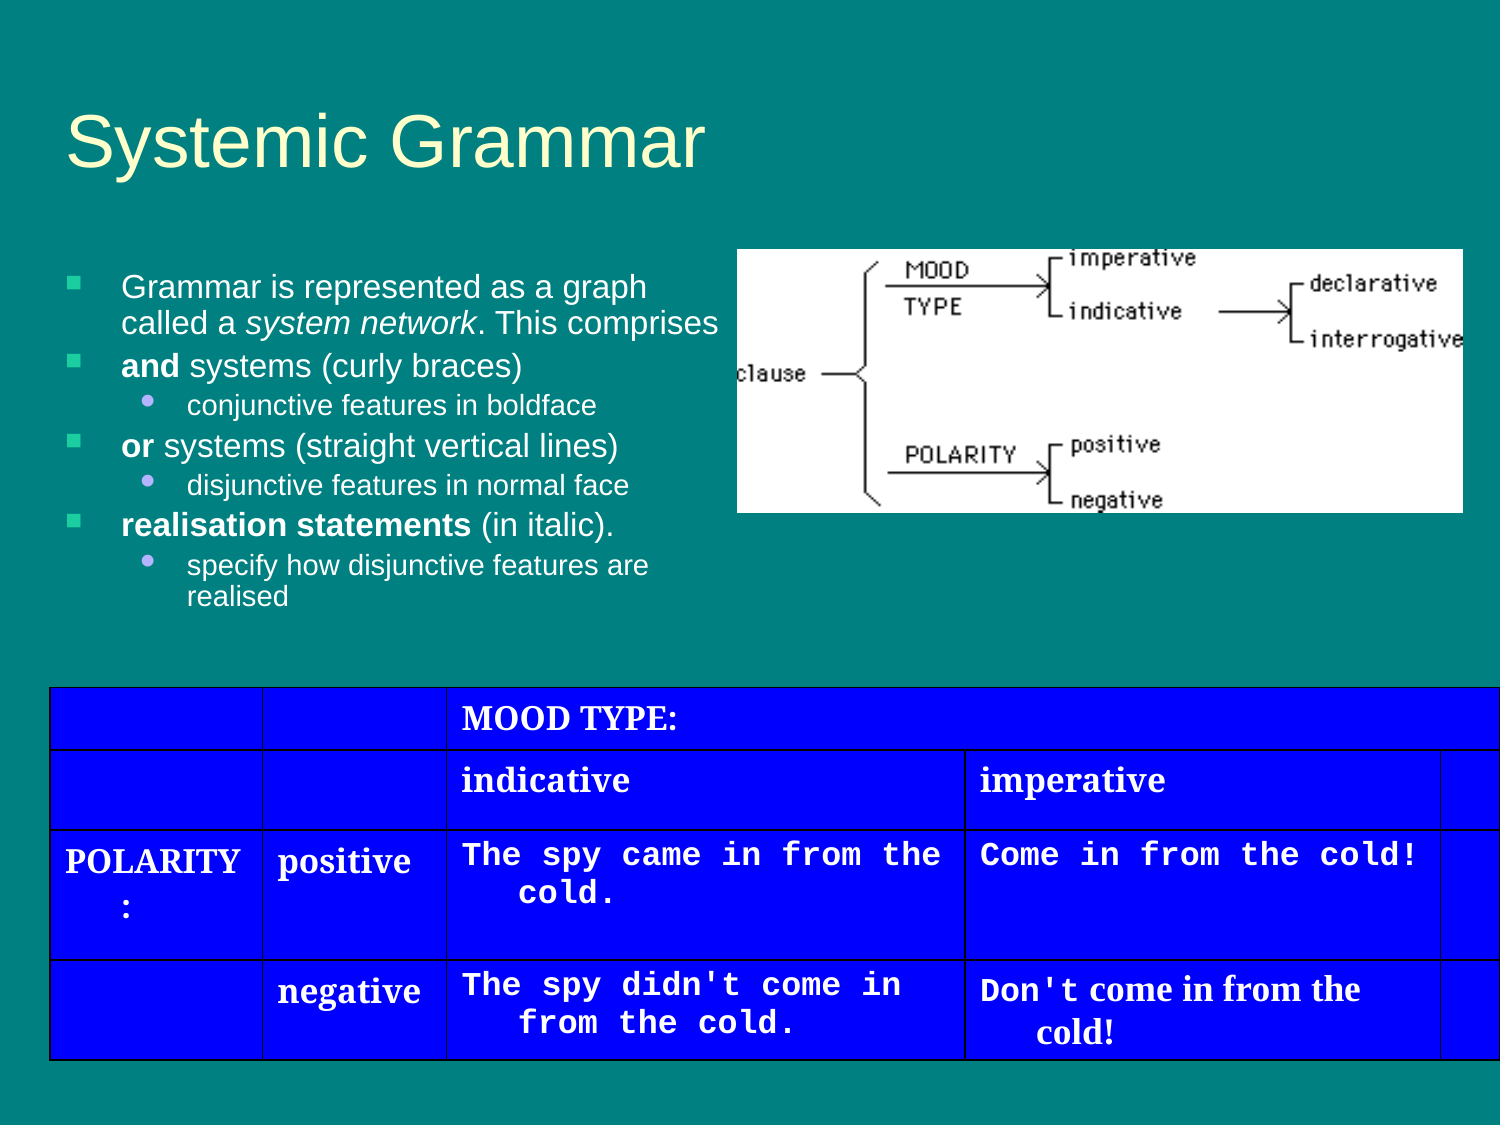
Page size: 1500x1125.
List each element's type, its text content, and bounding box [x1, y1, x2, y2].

table_cell Come in from the cold! [966, 831, 1440, 959]
title Systemic Grammar [50, 37, 1450, 238]
table_cell [51, 961, 262, 1059]
table_cell [1441, 961, 1499, 1059]
picture [737, 249, 1463, 513]
table_cell indicative [447, 751, 964, 829]
table_header [51, 688, 262, 749]
table_header [263, 688, 446, 749]
table_cell The spy came in from the cold. [447, 831, 964, 959]
table_cell The spy didn't come in from the cold. [447, 961, 964, 1059]
table_cell Don't come in from the cold! [966, 961, 1440, 1059]
table_header MOOD TYPE: [447, 688, 1499, 749]
table_cell [1441, 831, 1499, 959]
table_cell POLARITY: [51, 831, 262, 959]
table_cell positive [263, 831, 446, 959]
table_cell [263, 751, 446, 829]
table_cell [51, 751, 262, 829]
table_cell [1441, 751, 1499, 829]
list Grammar is represented as a graph called a system network. This comprises and systems (curly braces) conjunctive features in boldface or systems (straight vertical lines) disjunctive features in normal face realisation statements (in italic). specify how disjunctive features are realised [49, 262, 738, 676]
table_cell negative [263, 961, 446, 1059]
table_cell imperative [966, 751, 1440, 829]
